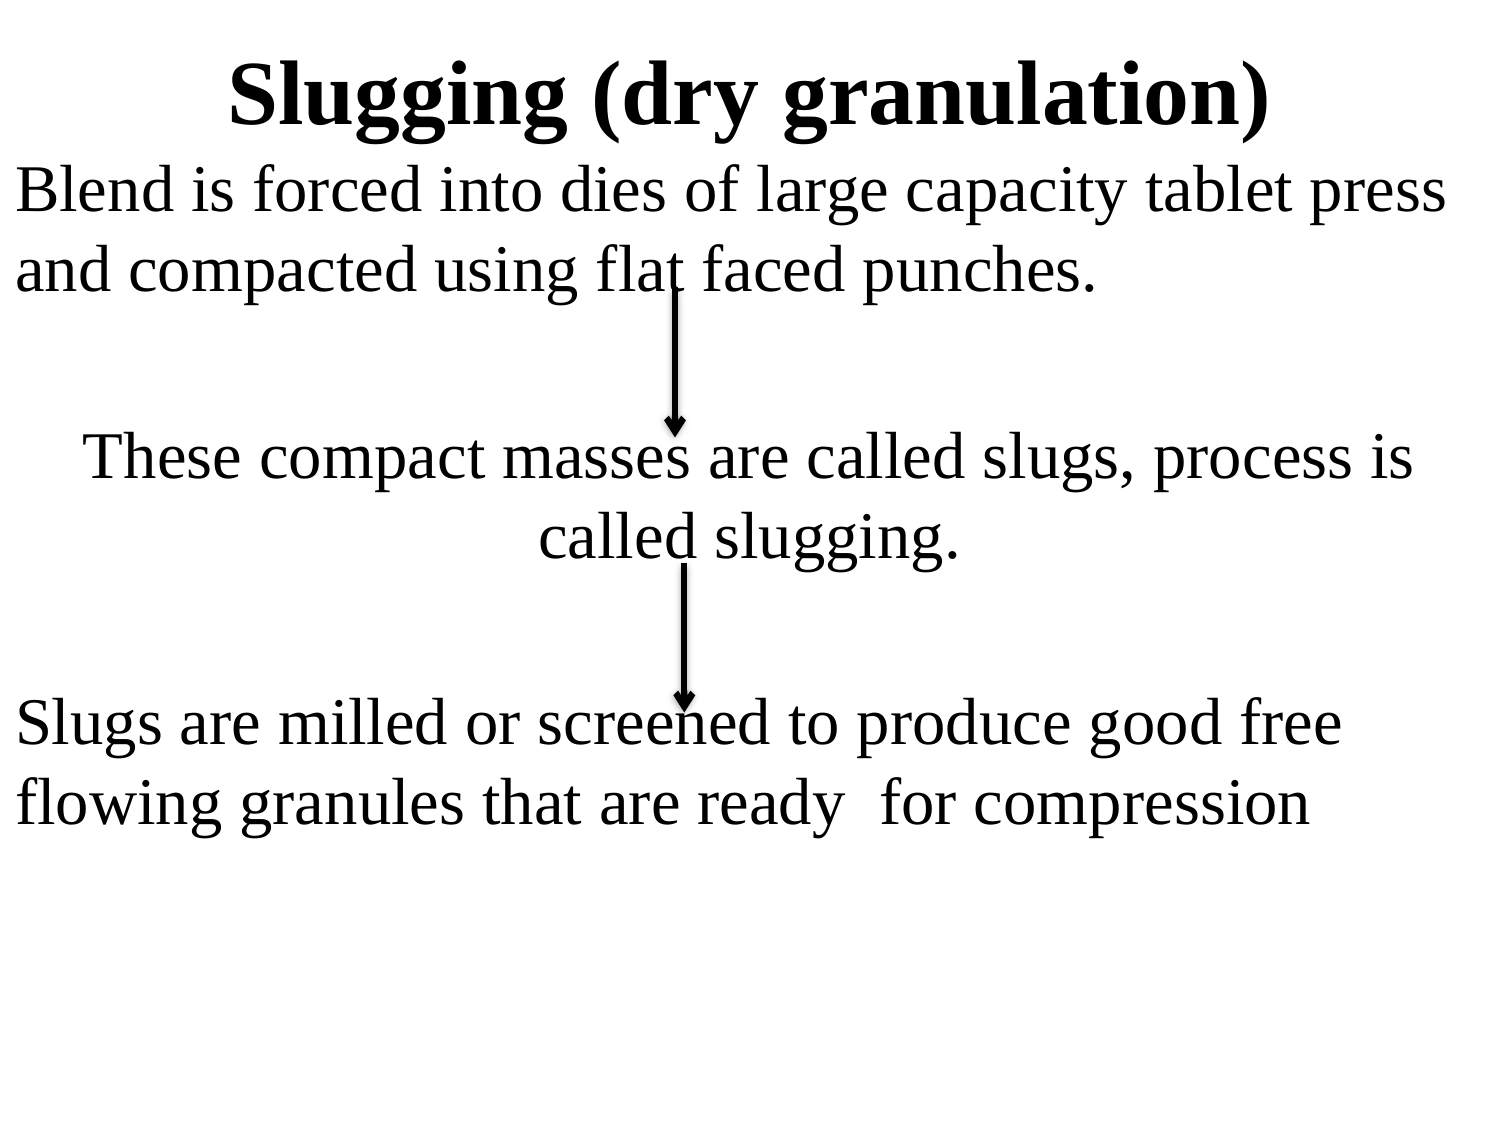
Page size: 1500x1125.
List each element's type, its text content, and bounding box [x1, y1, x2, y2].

title Slugging (dry granulation) [0, 0, 1500, 137]
list Blend is forced into dies of large capacity tablet press and compacted using flat faced punches. These compact masses are called slugs, process is called slugging. Slugs are milled or screened to produce good free flowing granules that are ready for compression [0, 137, 1500, 1125]
